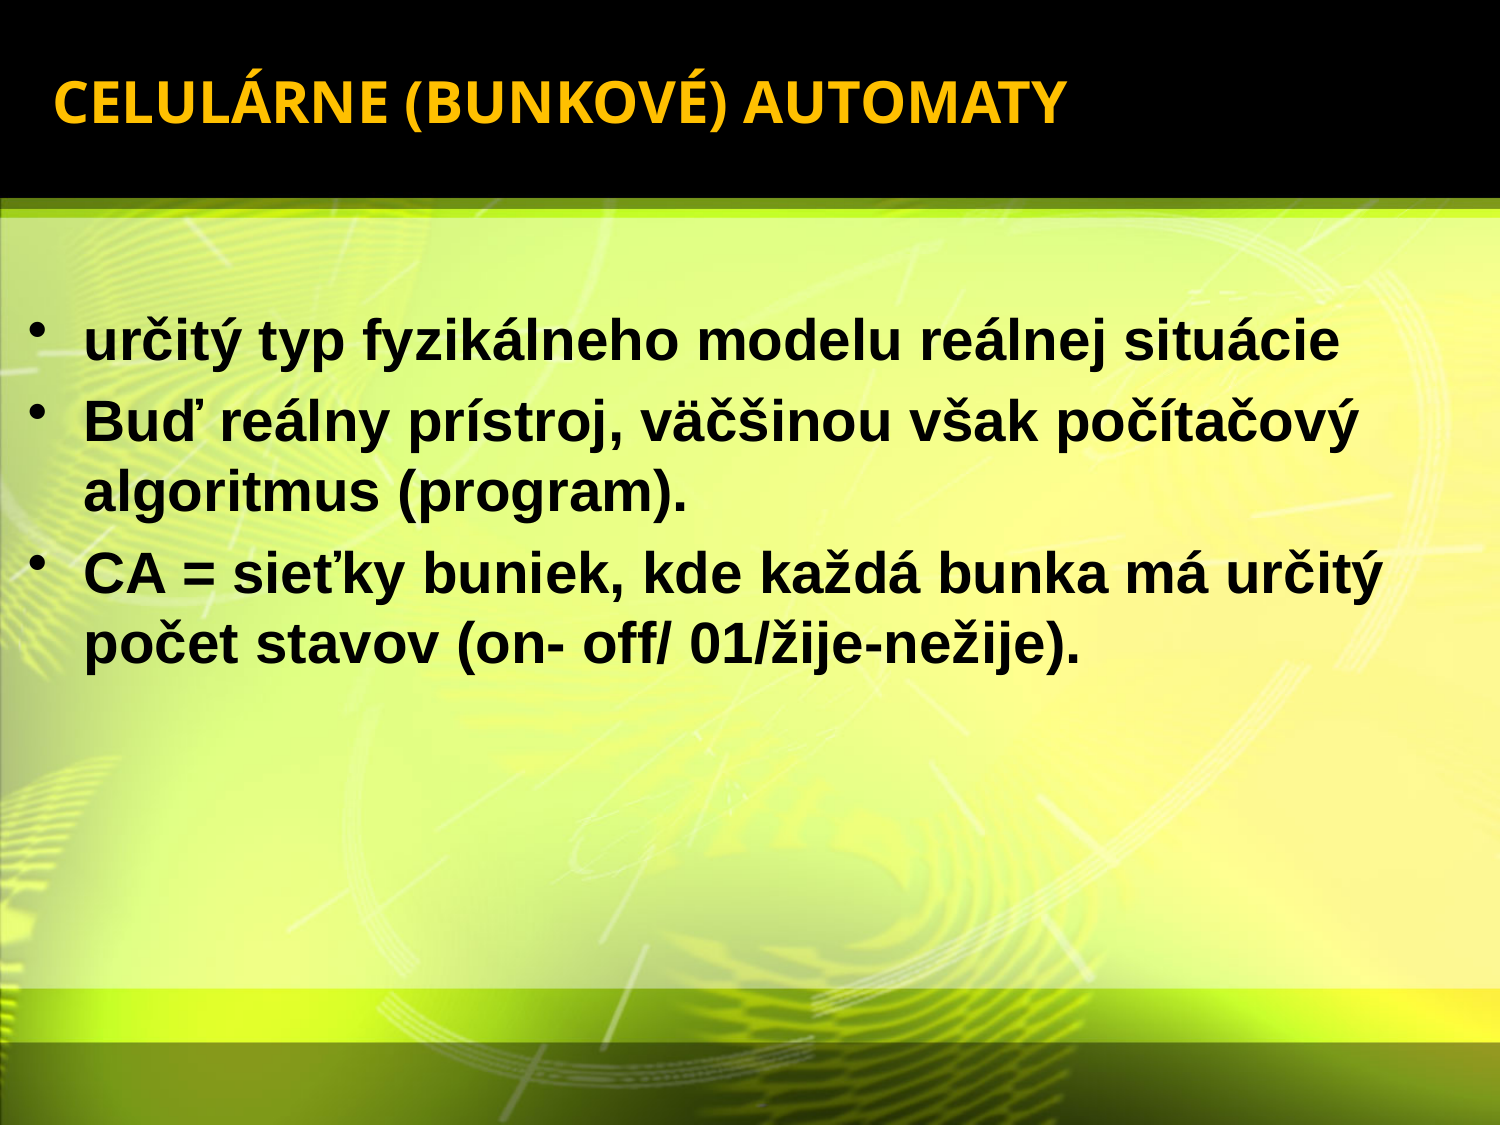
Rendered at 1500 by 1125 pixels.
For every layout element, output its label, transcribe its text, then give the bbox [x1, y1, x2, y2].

list určitý typ fyzikálneho modelu reálnej situácie Buď reálny prístroj, väčšinou však počítačový algoritmus (program). CA = sieťky buniek, kde každá bunka má určitý počet stavov (on- off/ 01/žije-nežije). [12, 212, 1500, 1038]
picture [0, 0, 1500, 1125]
title CELULÁRNE (BUNKOVÉ) AUTOMATY [37, 37, 1276, 163]
